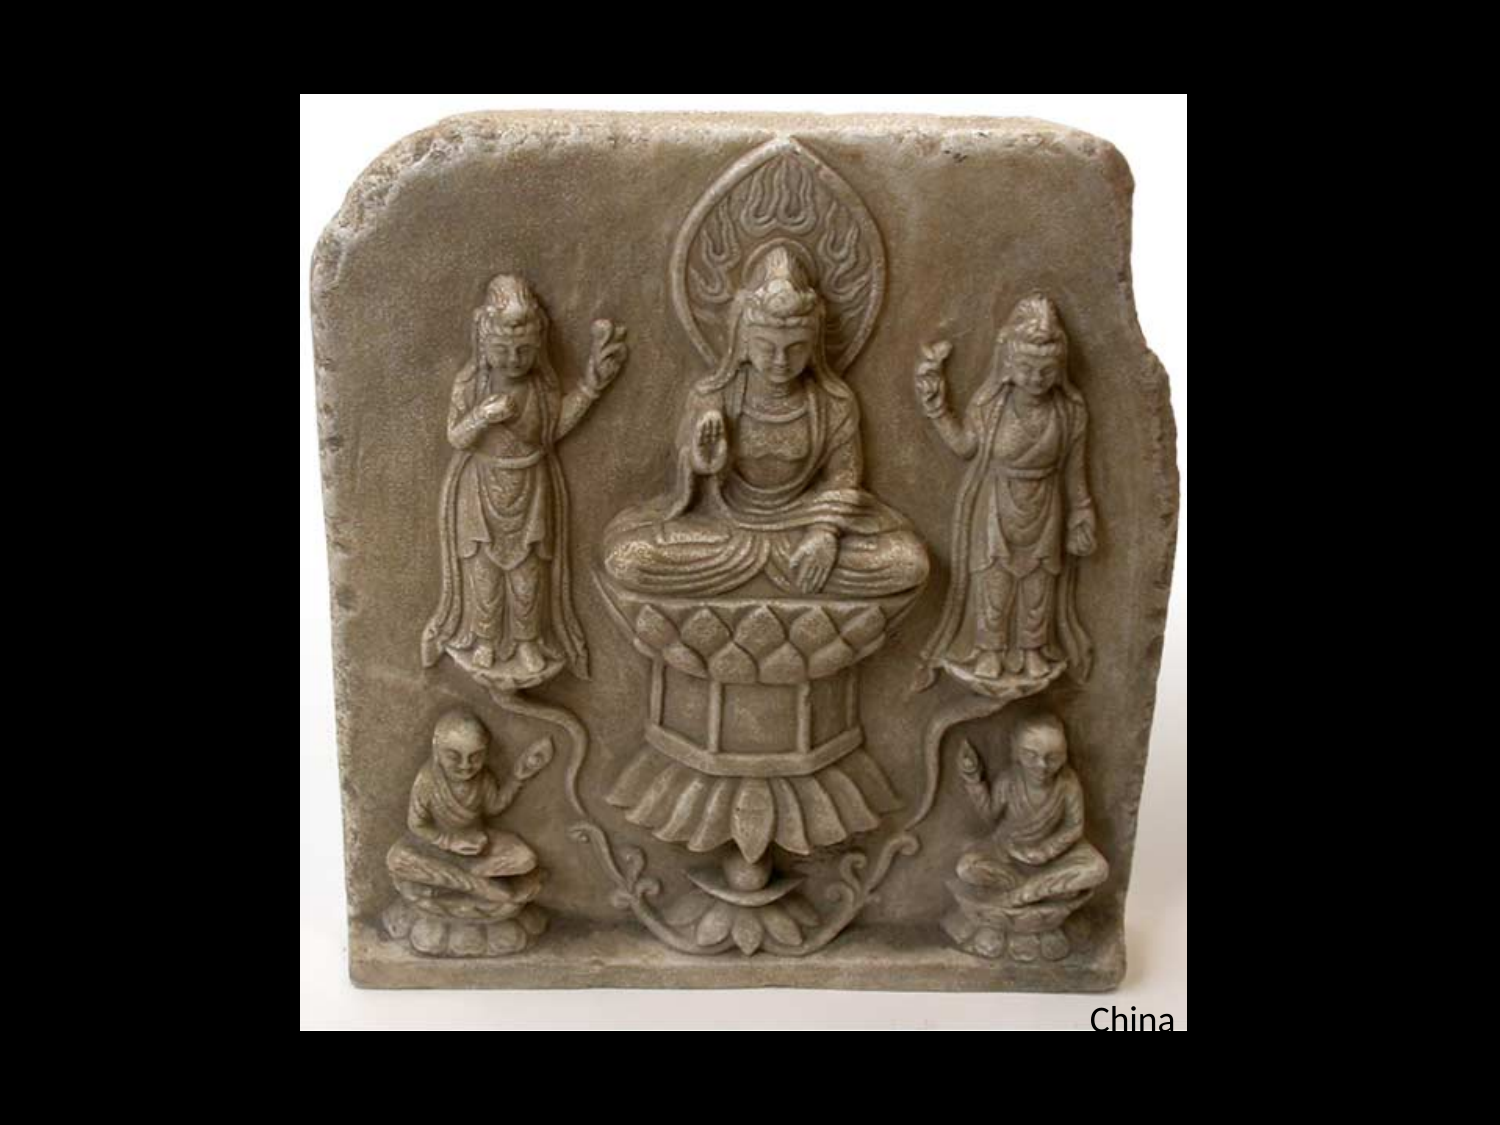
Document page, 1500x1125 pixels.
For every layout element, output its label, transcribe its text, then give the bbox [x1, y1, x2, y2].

text_box China [1074, 987, 1263, 1048]
picture [299, 93, 1188, 1032]
